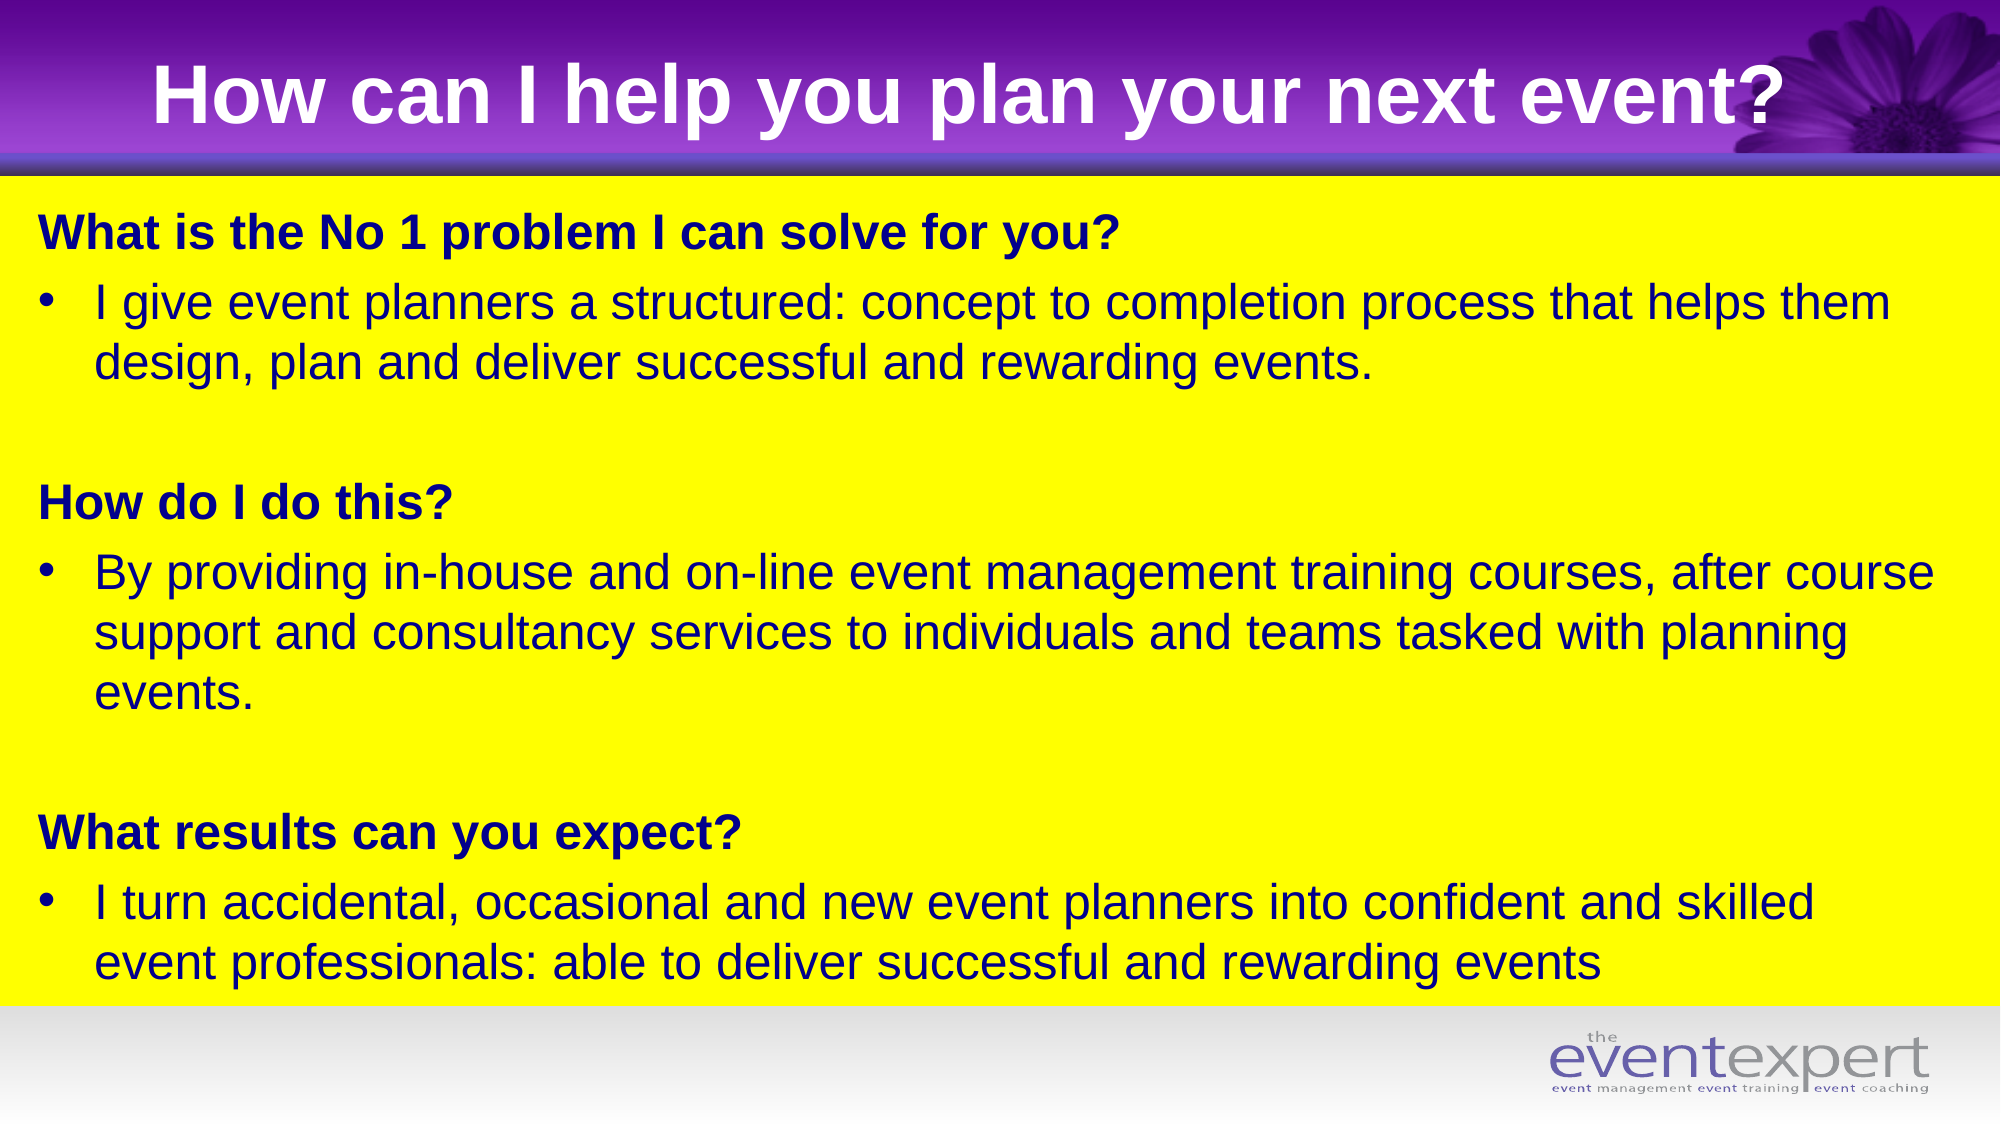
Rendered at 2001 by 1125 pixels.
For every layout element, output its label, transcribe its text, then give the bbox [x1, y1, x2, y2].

picture [0, 0, 2000, 176]
title How can I help you plan your next event? [73, 14, 1882, 148]
list What is the No 1 problem I can solve for you? I give event planners a structured: concept to completion process that helps them design, plan and deliver successful and rewarding events. How do I do this? By providing in-house and on-line event management training courses, after course support and consultancy services to individuals and teams tasked with planning events. What results can you expect? I turn accidental, occasional and new event planners into confident and skilled event professionals: able to deliver successful and rewarding events [37, 192, 1962, 1010]
